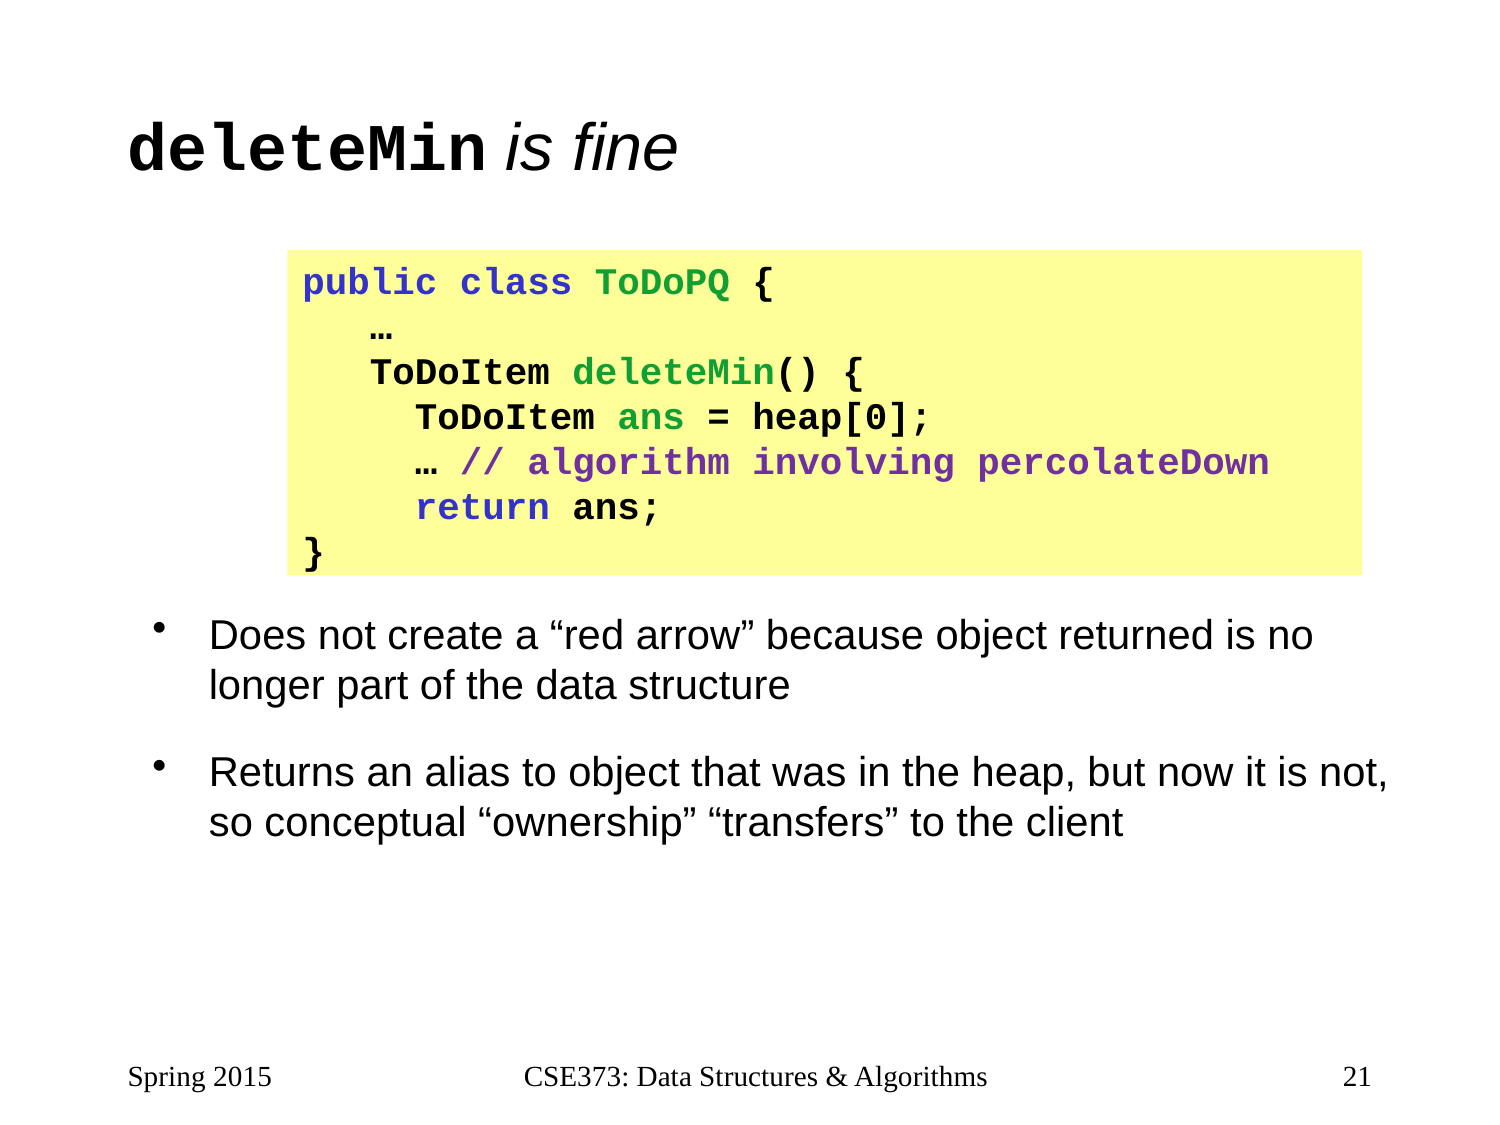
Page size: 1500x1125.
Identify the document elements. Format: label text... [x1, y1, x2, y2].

slide_number Spring 2015 [112, 1049, 426, 1125]
slide_number 21 [1074, 1049, 1388, 1125]
footer CSE373: Data Structures & Algorithms [474, 1049, 1038, 1125]
text_box public class ToDoPQ { … ToDoItem deleteMin() { ToDoItem ans = heap[0]; … // algorithm involving percolateDown return ans; } [287, 249, 1363, 575]
title deleteMin is fine [112, 49, 1388, 238]
list Does not create a “red arrow” because object returned is no longer part of the data structure Returns an alias to object that was in the heap, but now it is not, so conceptual “ownership” “transfers” to the client [137, 599, 1413, 838]
